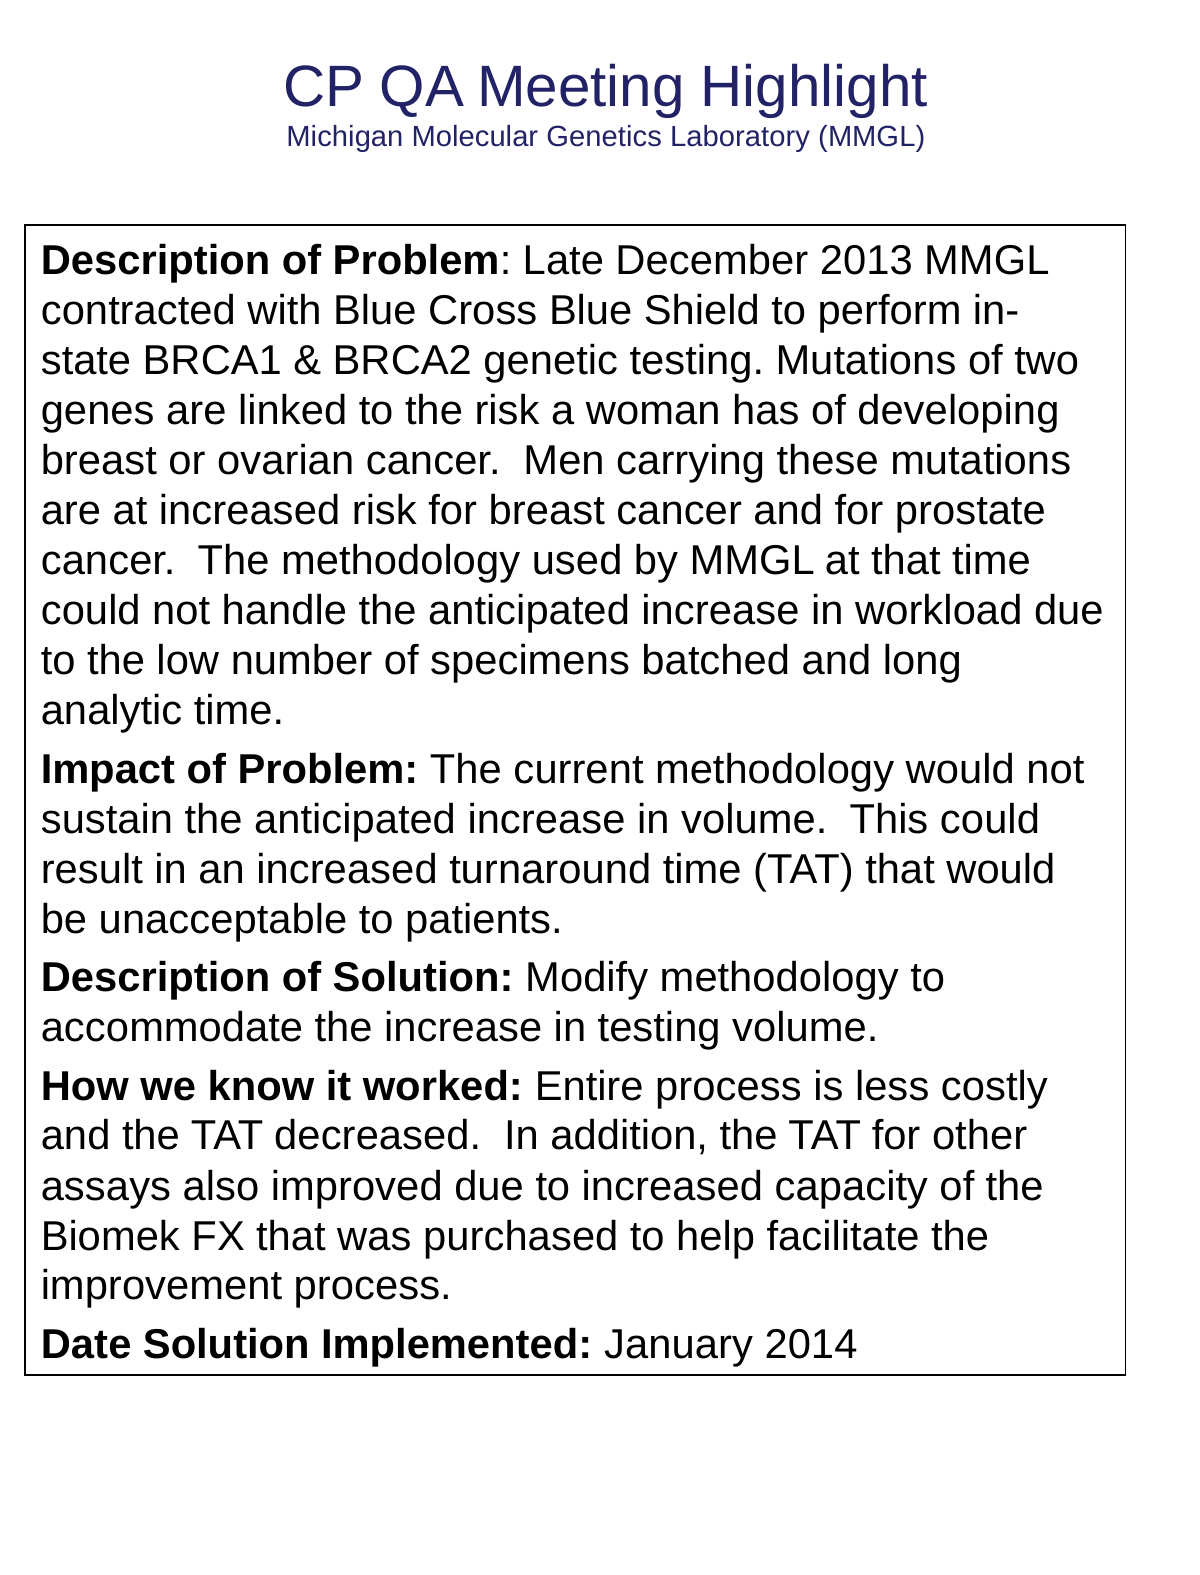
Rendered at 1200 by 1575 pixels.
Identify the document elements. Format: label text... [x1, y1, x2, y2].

title CP QA Meeting Highlight Michigan Molecular Genetics Laboratory (MMGL) [65, 12, 1147, 188]
text_box Description of Problem: Late December 2013 MMGL contracted with Blue Cross Blue Shield to perform in-state BRCA1 & BRCA2 genetic testing. Mutations of two genes are linked to the risk a woman has of developing breast or ovarian cancer. Men carrying these mutations are at increased risk for breast cancer and for prostate cancer. The methodology used by MMGL at that time could not handle the anticipated increase in workload due to the low number of specimens batched and long analytic time. Impact of Problem: The current methodology would not sustain the anticipated increase in volume. This could result in an increased turnaround time (TAT) that would be unacceptable to patients. Description of Solution: Modify methodology to accommodate the increase in testing volume. How we know it worked: Entire process is less costly and the TAT decreased. In addition, the TAT for other assays also improved due to increased capacity of the Biomek FX that was purchased to help facilitate the improvement process. Date Solution Implemented: January 2014 [24, 225, 1126, 1375]
